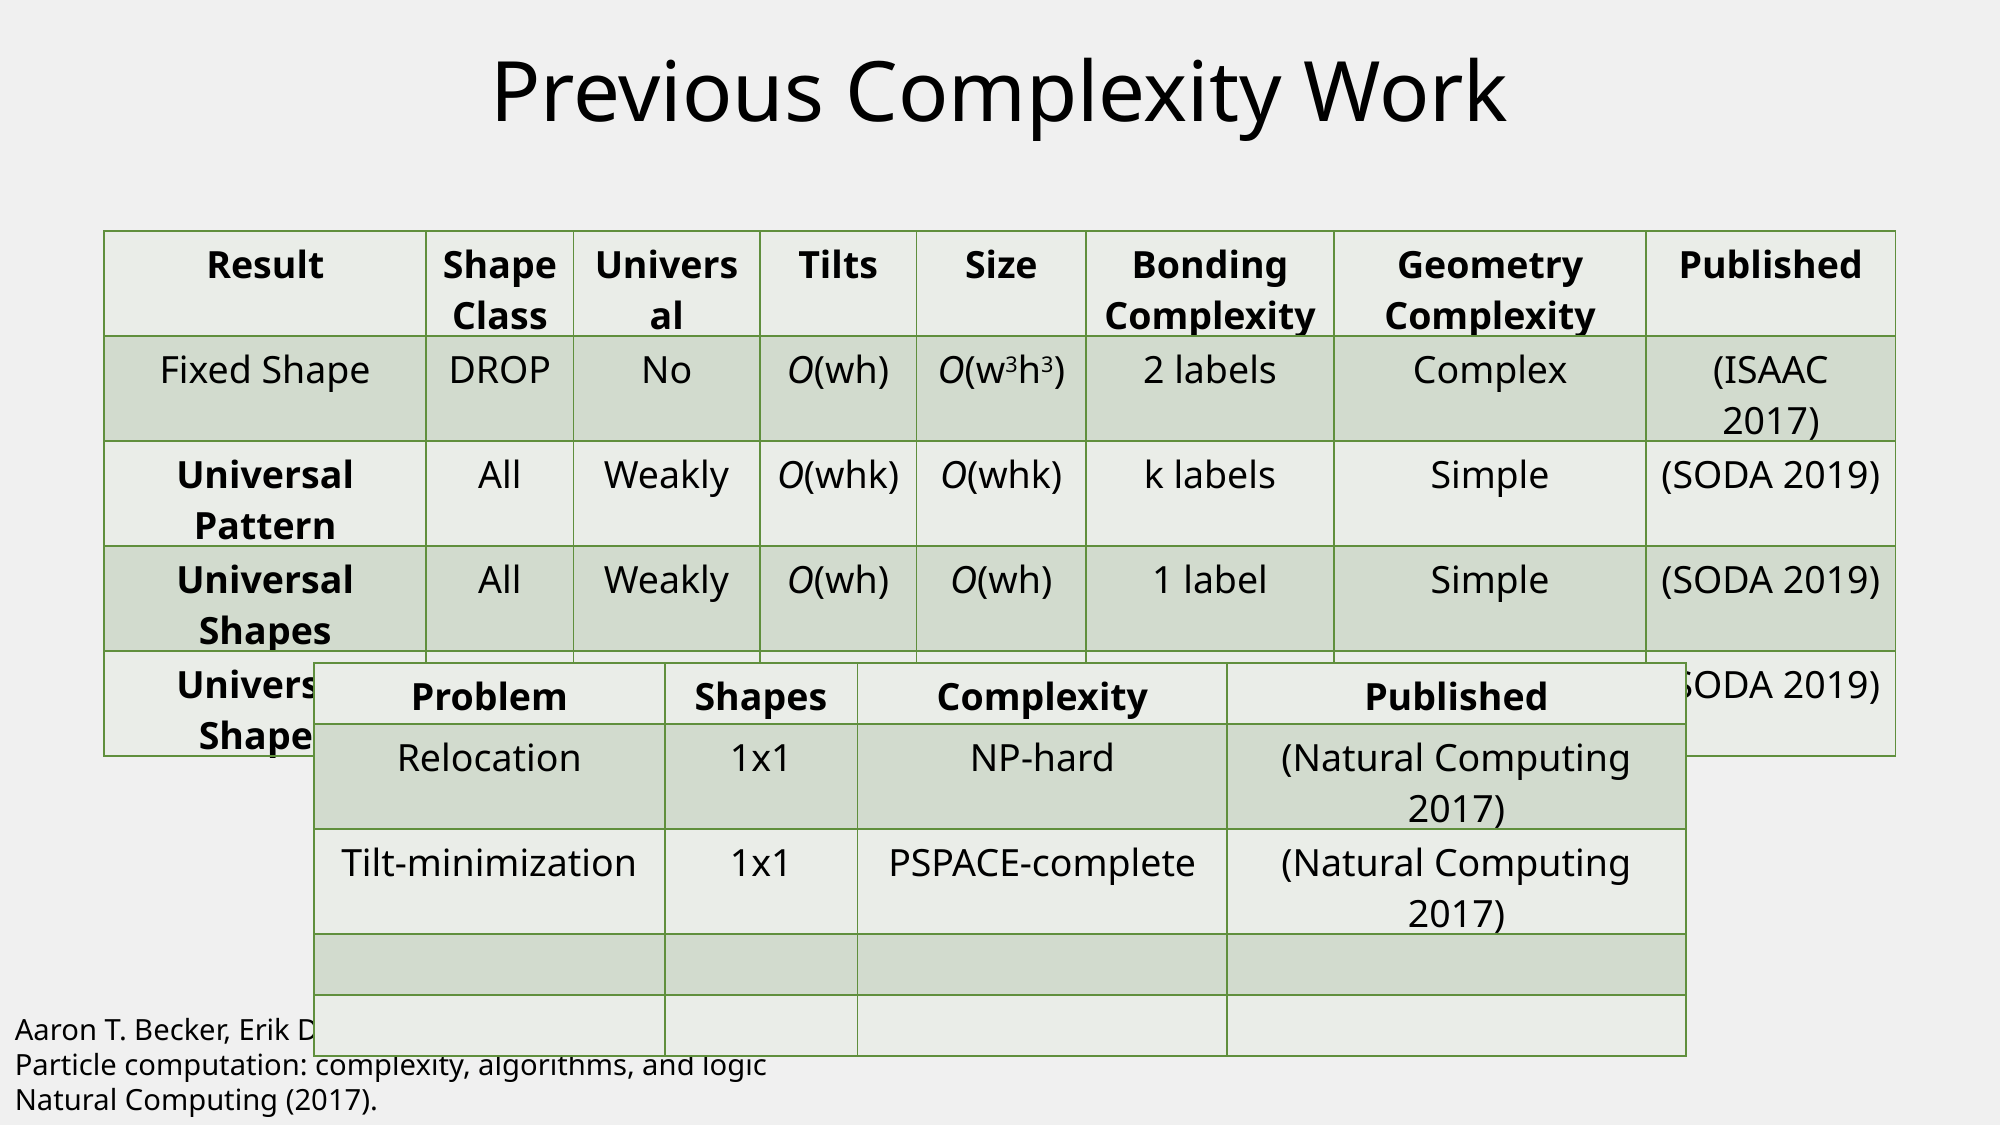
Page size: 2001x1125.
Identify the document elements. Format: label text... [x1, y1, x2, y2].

table_cell O(whk) [917, 442, 1085, 545]
table_header Complexity [858, 664, 1226, 723]
table_cell Universal Pattern [105, 442, 425, 545]
table_header Geometry Complexity [1335, 232, 1645, 335]
text_box Previous Complexity Work [0, 31, 2000, 146]
table_cell All [427, 547, 573, 650]
table_cell PSPACE-complete [858, 830, 1226, 933]
table_cell Complex [1335, 652, 1645, 662]
table_cell Weakly [574, 442, 759, 545]
table_header Size [917, 232, 1085, 335]
table_cell [315, 996, 664, 1055]
table_header Universal [574, 232, 759, 335]
table_cell (Natural Computing 2017) [1228, 725, 1685, 828]
table_cell [1228, 996, 1685, 1055]
table_cell 2 labels [1087, 337, 1333, 440]
table_cell No [574, 337, 759, 440]
table_cell (Natural Computing 2017) [1228, 830, 1685, 933]
table_cell k labels [1087, 442, 1333, 545]
table_header Problem [315, 664, 664, 723]
table_cell 1x1 [666, 725, 857, 828]
table_cell Complex [1335, 337, 1645, 440]
table_cell O(w3h3) [917, 337, 1085, 440]
table_cell [315, 935, 664, 994]
table_header Bonding Complexity [1087, 232, 1333, 335]
table_cell (ISAAC 2017) [1647, 337, 1895, 440]
table_cell Universal Shapes [105, 652, 425, 755]
table_cell Tilt-minimization [315, 830, 664, 933]
table_cell DROP [427, 652, 573, 662]
table_cell O(wh) [761, 337, 916, 440]
table_cell Strongly [574, 652, 759, 662]
table_cell O(wh2) [917, 652, 1085, 662]
table_header Shapes [666, 664, 857, 723]
table_cell Simple [1335, 442, 1645, 545]
table_cell Universal Shapes [105, 547, 425, 650]
table_cell [1228, 935, 1685, 994]
table_cell DROP [427, 337, 573, 440]
table_cell NP-hard [858, 725, 1226, 828]
table_cell 1 label [1087, 547, 1333, 650]
table_header Tilts [761, 232, 916, 335]
table_cell O(wh) [917, 547, 1085, 650]
table_cell [858, 935, 1226, 994]
table_cell (SODA 2019) [1647, 652, 1895, 755]
table_cell [666, 996, 857, 1055]
table_cell Weakly [574, 547, 759, 650]
table_header Published [1228, 664, 1685, 723]
table_cell Fixed Shape [105, 337, 425, 440]
table_cell [858, 996, 1226, 1055]
table_cell (SODA 2019) [1647, 442, 1895, 545]
table_cell Relocation [315, 725, 664, 828]
table_header Published [1647, 232, 1895, 335]
table_cell O(whk) [761, 442, 916, 545]
table_header Shape Class [427, 232, 573, 335]
table_cell Simple [1335, 547, 1645, 650]
table_cell All [427, 442, 573, 545]
table_header Result [105, 232, 425, 335]
table_cell (SODA 2019) [1647, 547, 1895, 650]
table_cell 2 labels [1087, 652, 1333, 662]
table_cell O(wh2) [761, 652, 916, 662]
table_cell 1x1 [666, 830, 857, 933]
table_cell O(wh) [761, 547, 916, 650]
text_box Aaron T. Becker, Erik D. Demaine, Sandor P. Fekete, Jarrett Lonsford, and Rose Morris-Wright, Particle computation: complexity, algorithms, and logic Natural Computing (2017). [0, 1003, 2000, 1124]
table_cell [666, 935, 857, 994]
